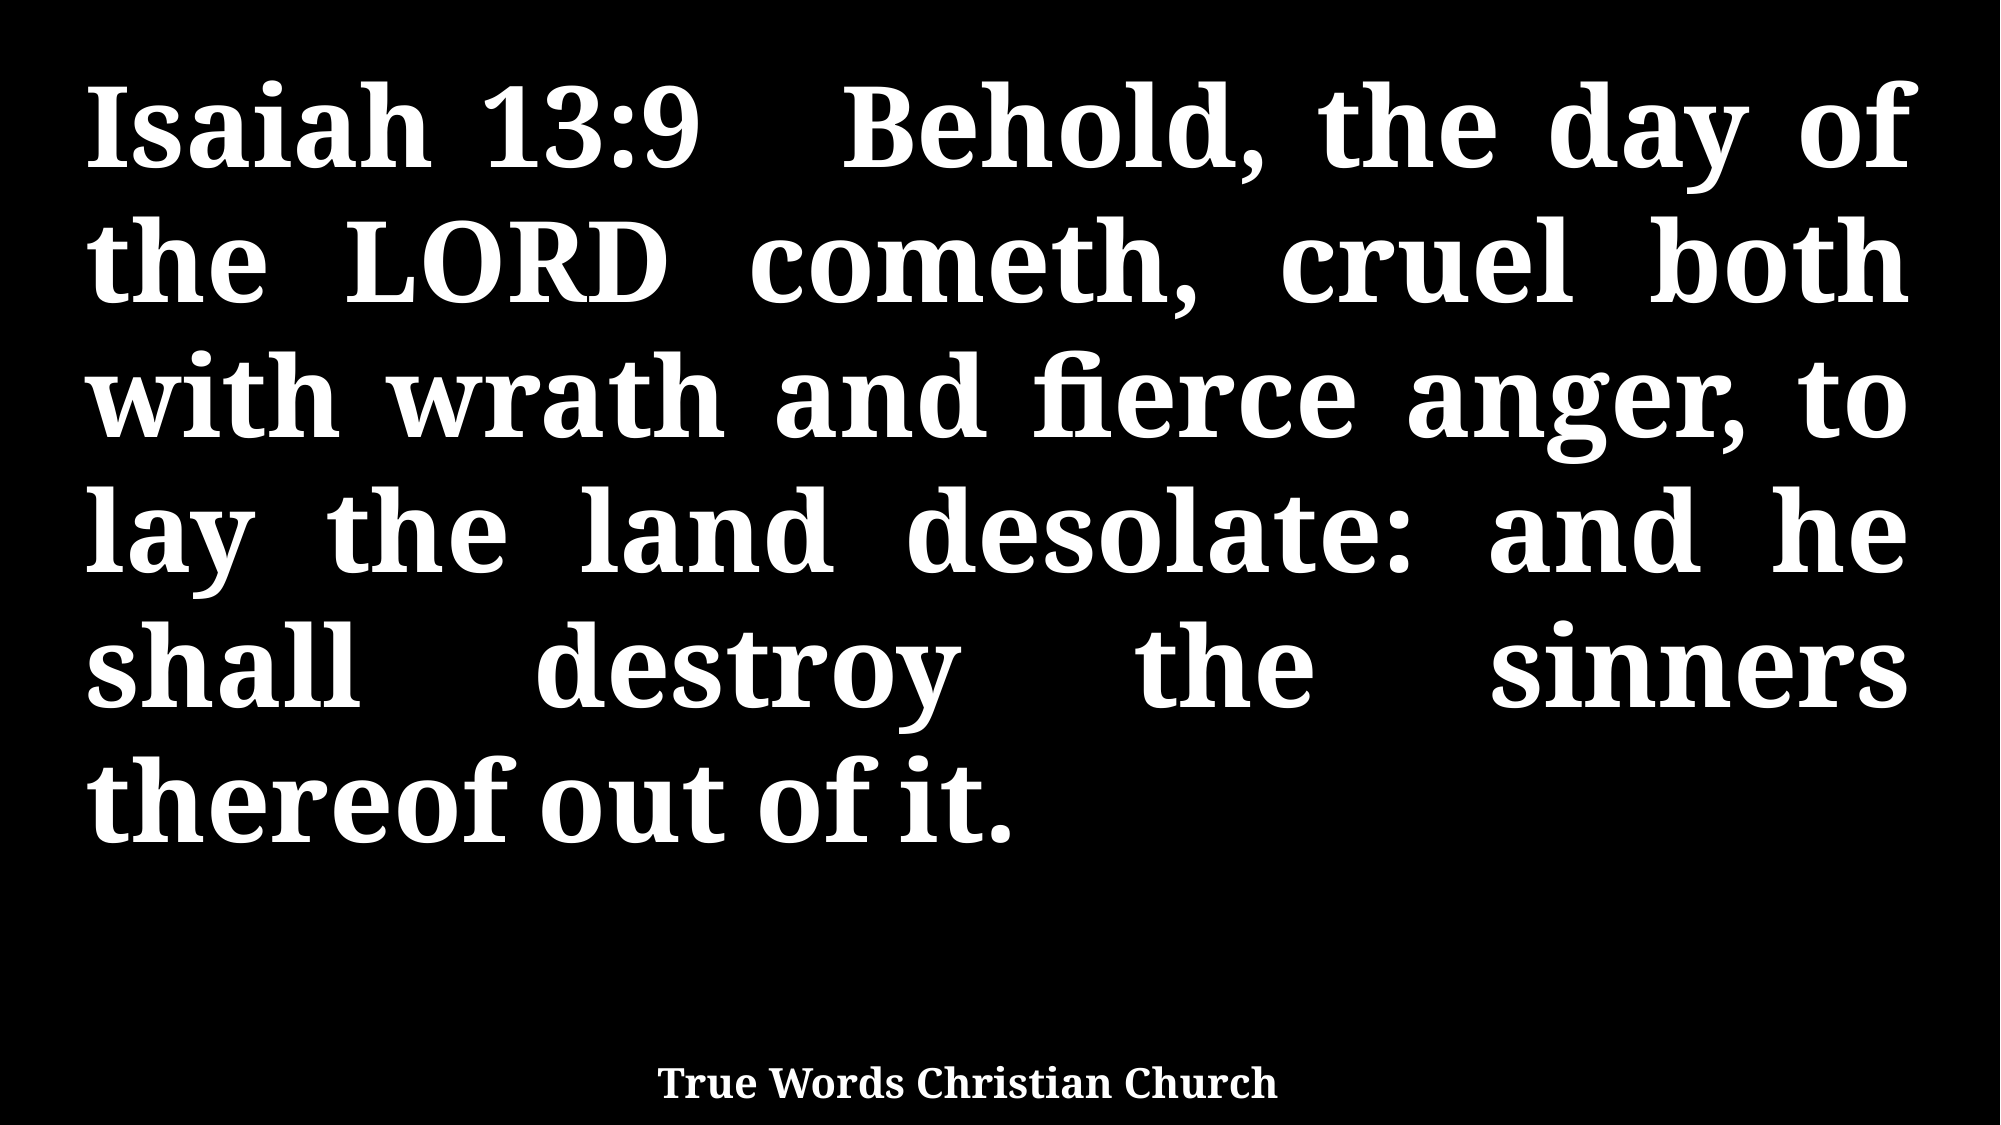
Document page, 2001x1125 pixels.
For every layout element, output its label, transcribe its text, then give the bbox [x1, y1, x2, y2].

text_box Isaiah 13:9 Behold, the day of the LORD cometh, cruel both with wrath and fierce anger, to lay the land desolate: and he shall destroy the sinners thereof out of it. [71, 48, 1928, 873]
text_box True Words Christian Church [642, 1049, 1294, 1114]
